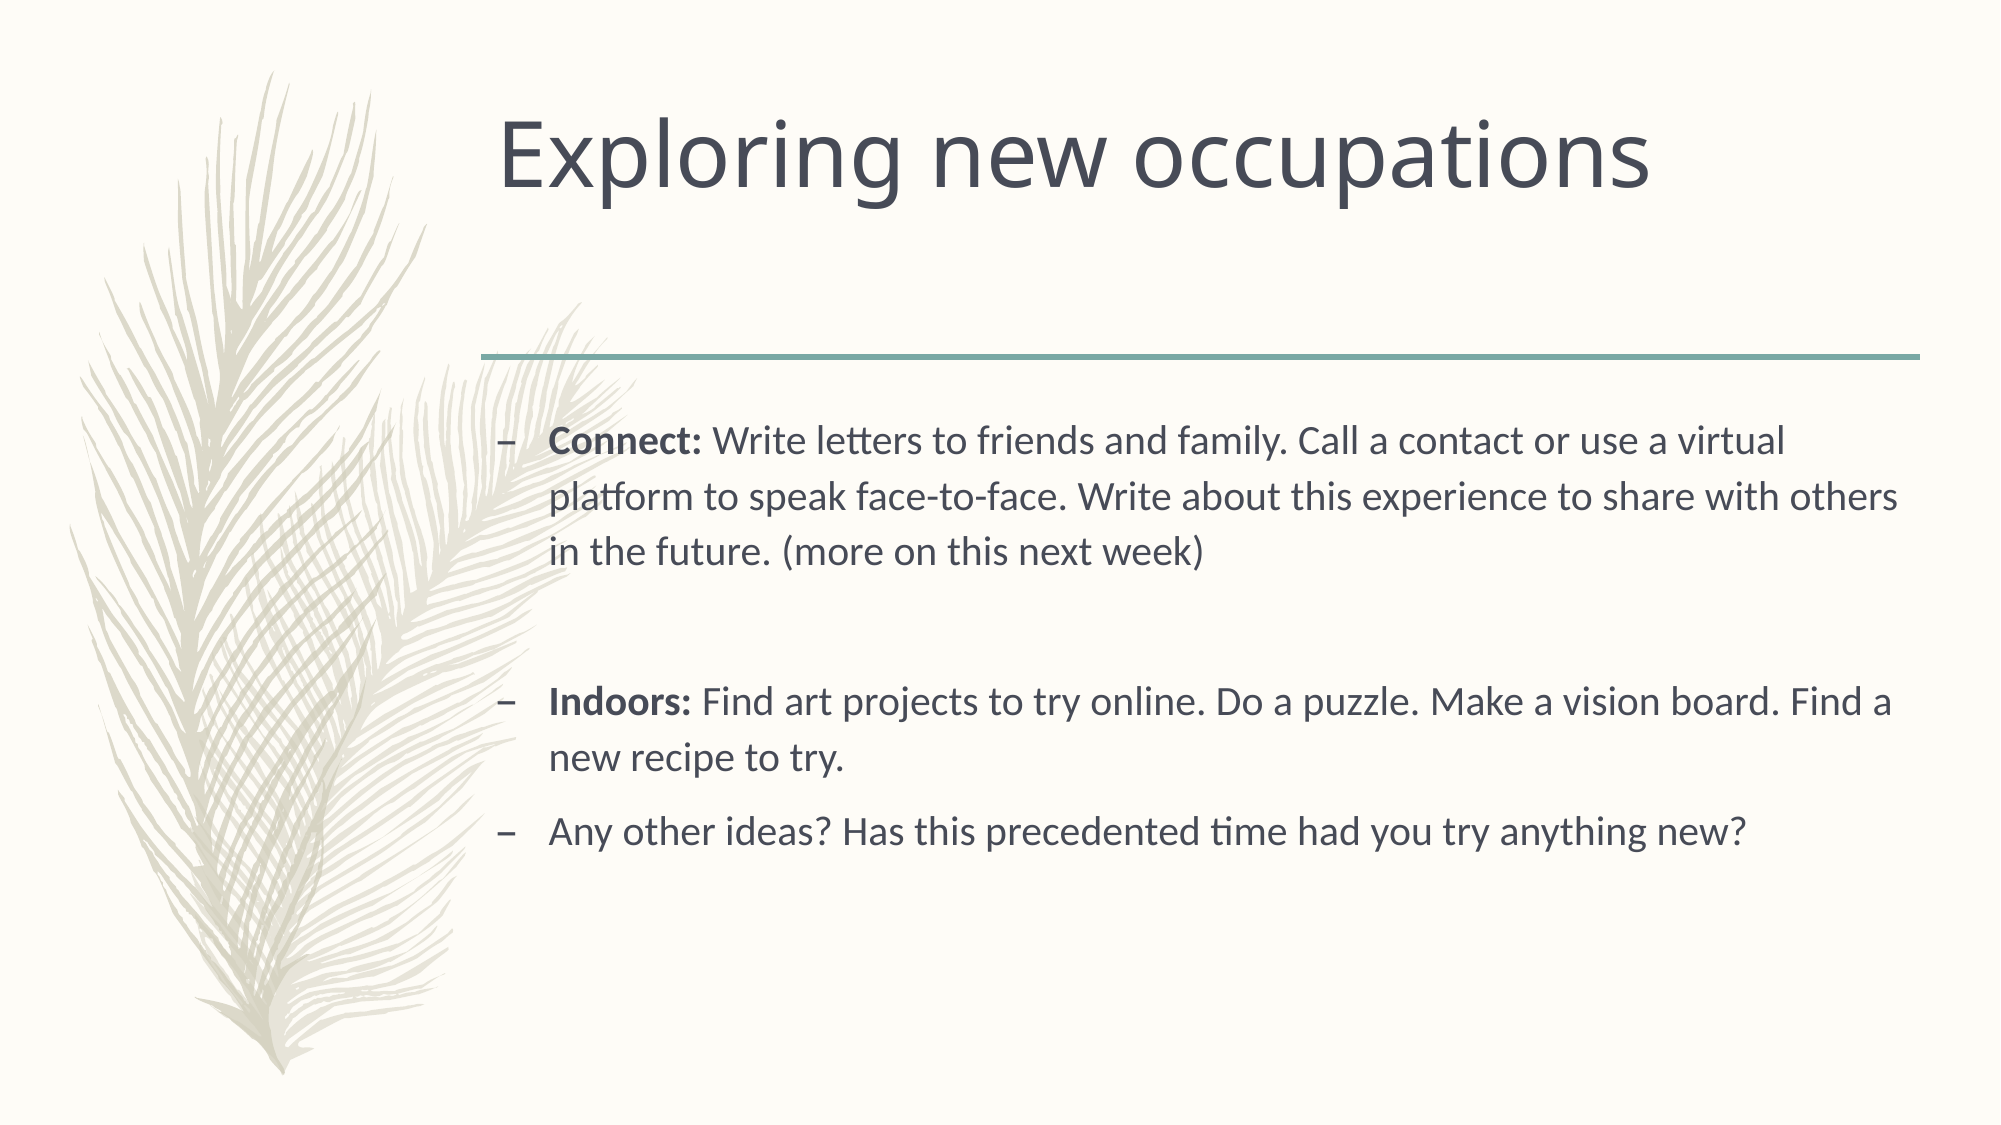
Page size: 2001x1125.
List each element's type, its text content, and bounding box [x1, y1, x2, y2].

title Exploring new occupations [481, 93, 1920, 350]
list Connect: Write letters to friends and family. Call a contact or use a virtual platform to speak face-to-face. Write about this experience to share with others in the future. (more on this next week) Indoors: Find art projects to try online. Do a puzzle. Make a vision board. Find a new recipe to try. Any other ideas? Has this precedented time had you try anything new? [481, 399, 1920, 999]
